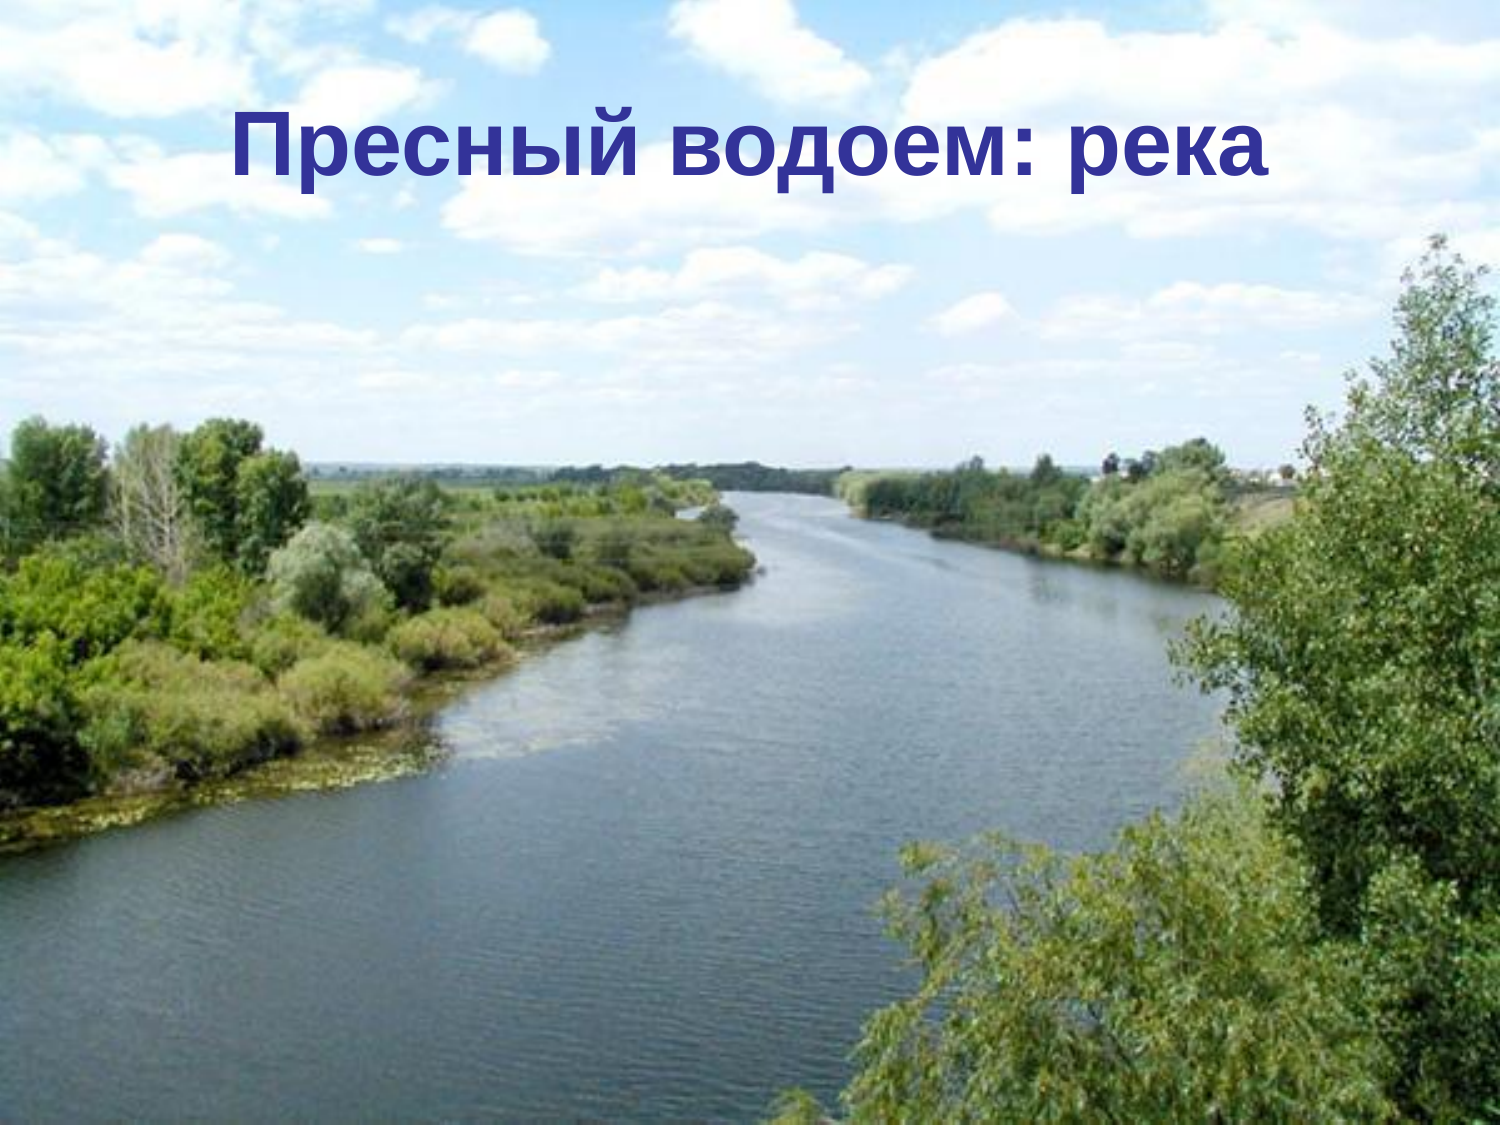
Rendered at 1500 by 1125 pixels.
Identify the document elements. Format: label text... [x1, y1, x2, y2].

title Пресный водоем: река [74, 44, 1426, 233]
picture [0, 0, 1500, 1125]
